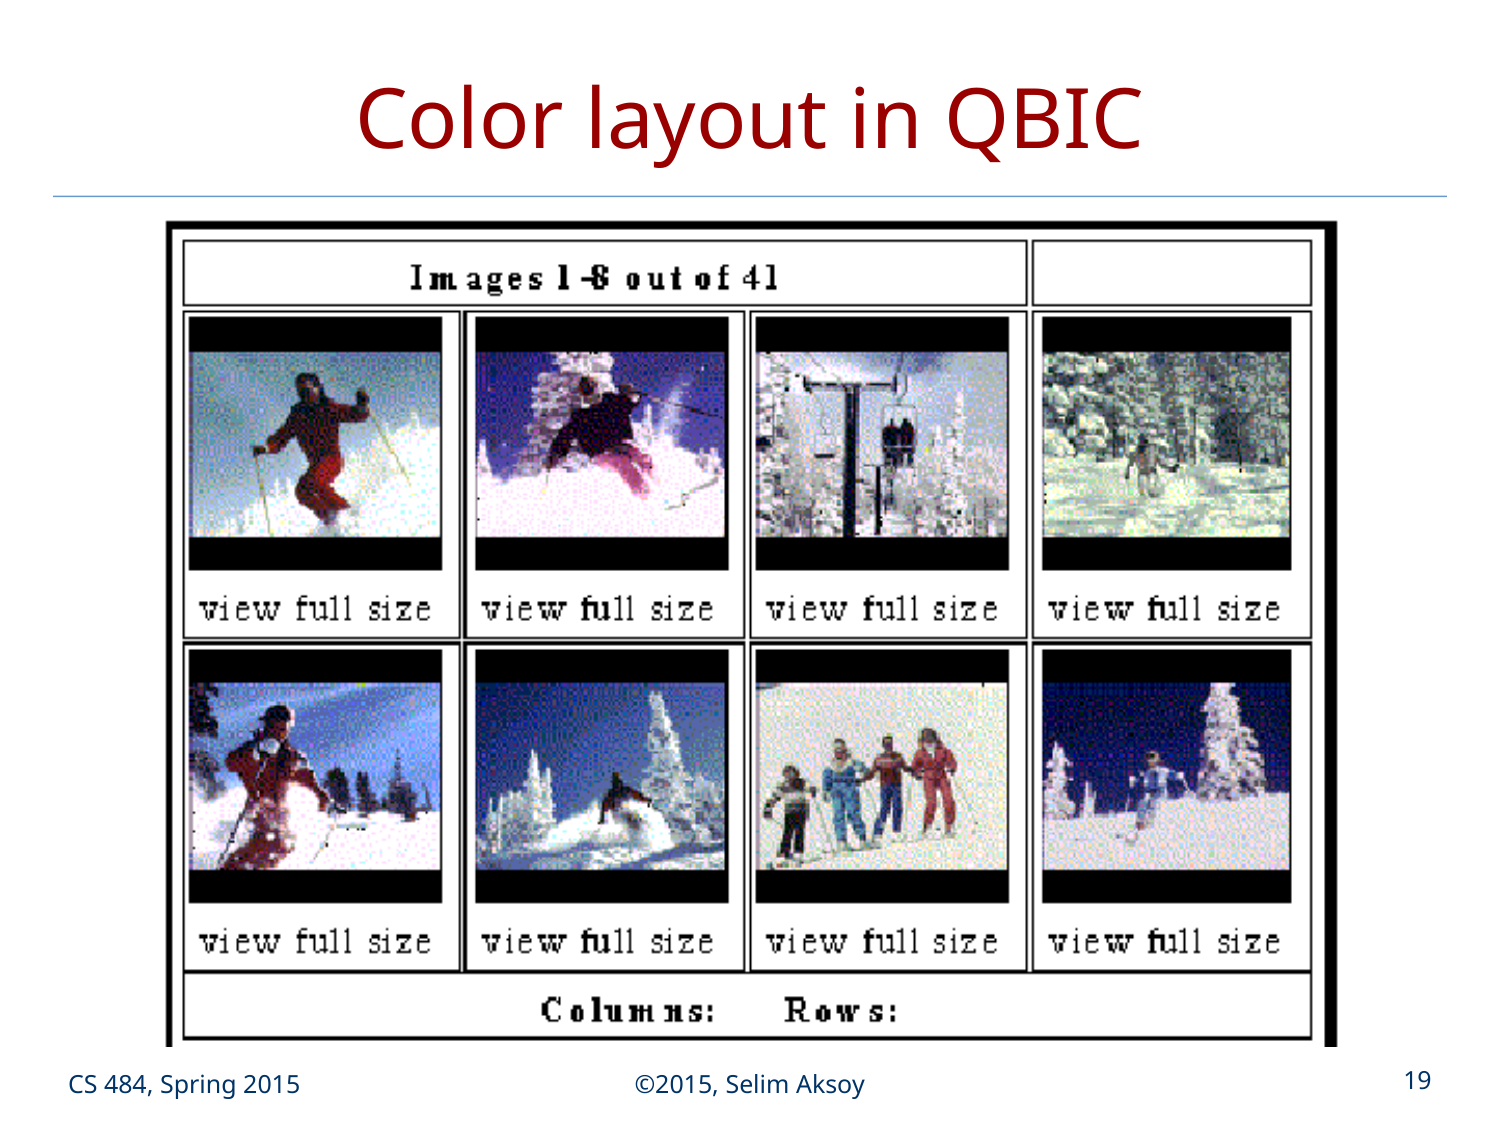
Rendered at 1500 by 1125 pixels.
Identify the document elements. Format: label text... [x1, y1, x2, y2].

picture [151, 207, 1348, 1047]
footer ©2015, Selim Aksoy [511, 1055, 988, 1107]
slide_number CS 484, Spring 2015 [52, 1052, 366, 1107]
title Color layout in QBIC [53, 31, 1447, 173]
slide_number 19 [1134, 1052, 1448, 1107]
